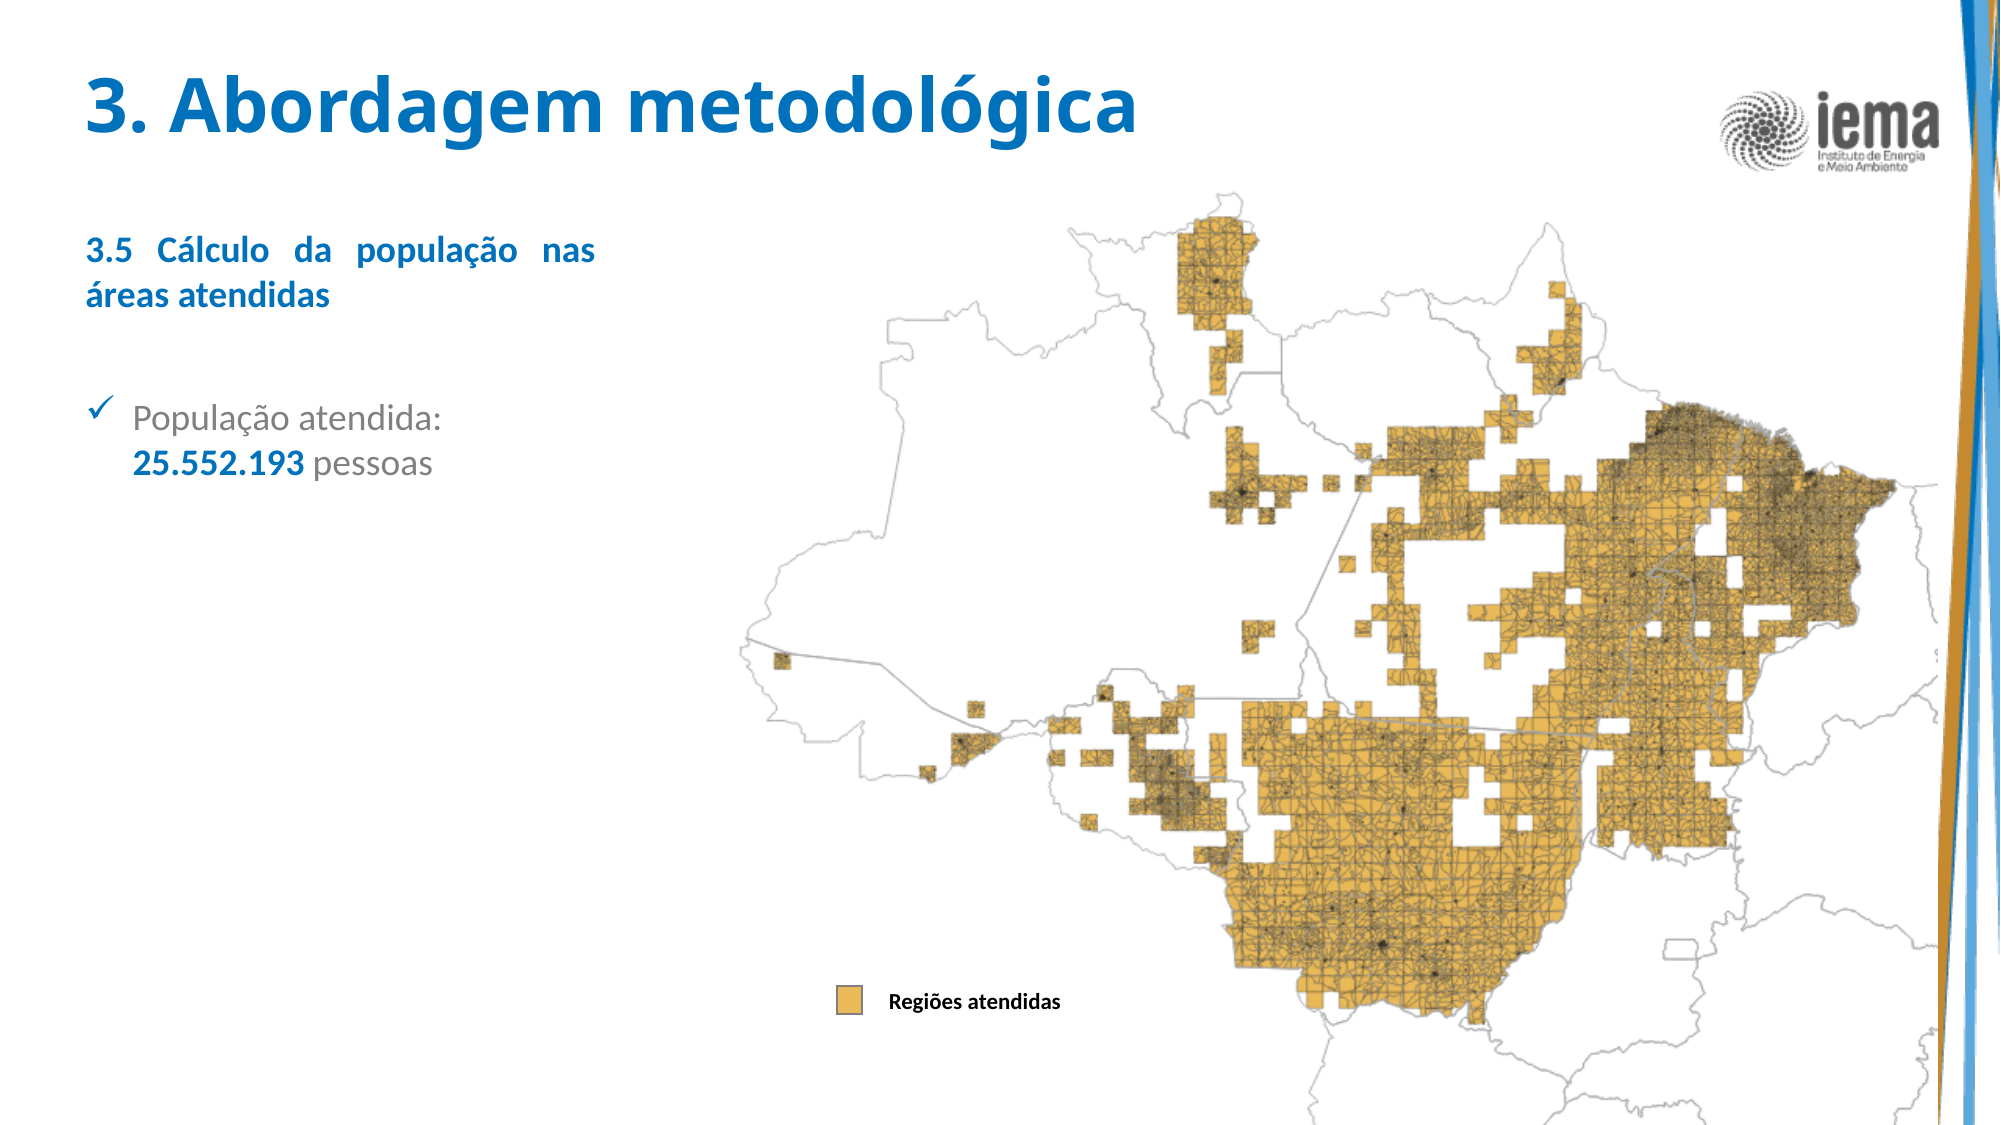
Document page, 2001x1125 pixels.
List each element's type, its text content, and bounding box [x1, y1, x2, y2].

text_box 3.5 Cálculo da população nas áreas atendidas População atendida: 25.552.193 pessoas [70, 218, 611, 547]
picture [0, 0, 2000, 1125]
title 3. Abordagem metodológica [70, 0, 1729, 218]
